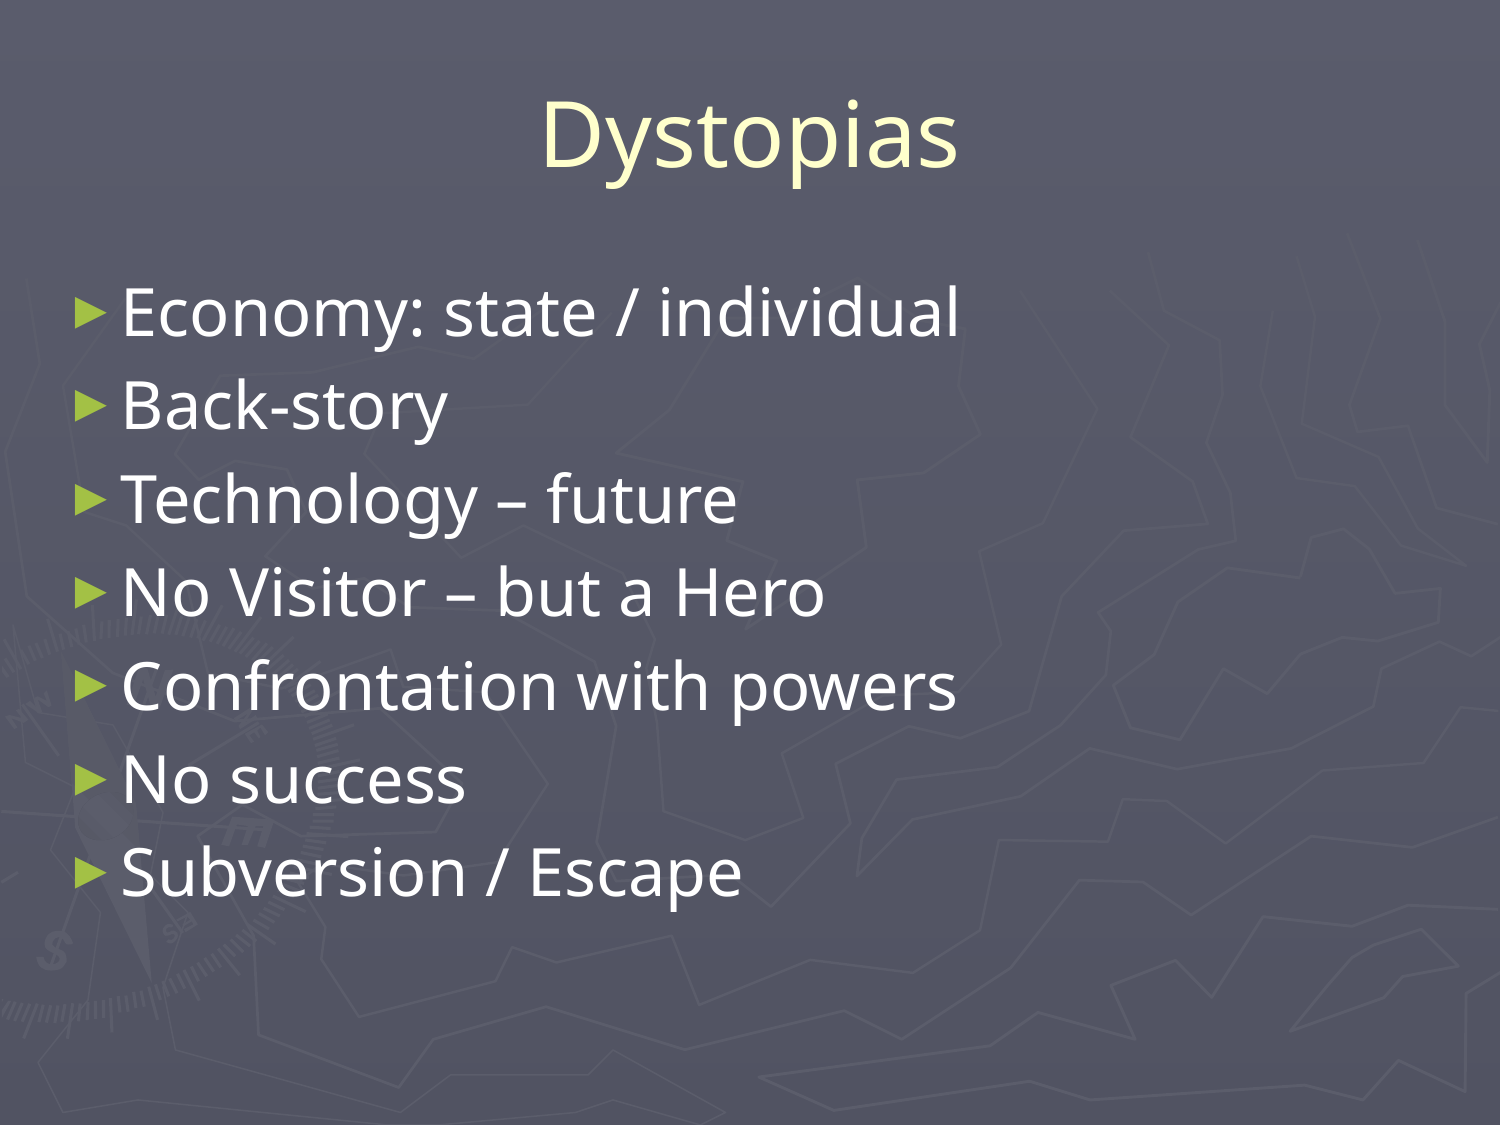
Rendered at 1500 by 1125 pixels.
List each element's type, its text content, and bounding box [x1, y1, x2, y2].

list Economy: state / individual Back-story Technology – future No Visitor – but a Hero Confrontation with powers No success Subversion / Escape [49, 262, 1451, 1001]
title Dystopias [49, 37, 1451, 226]
